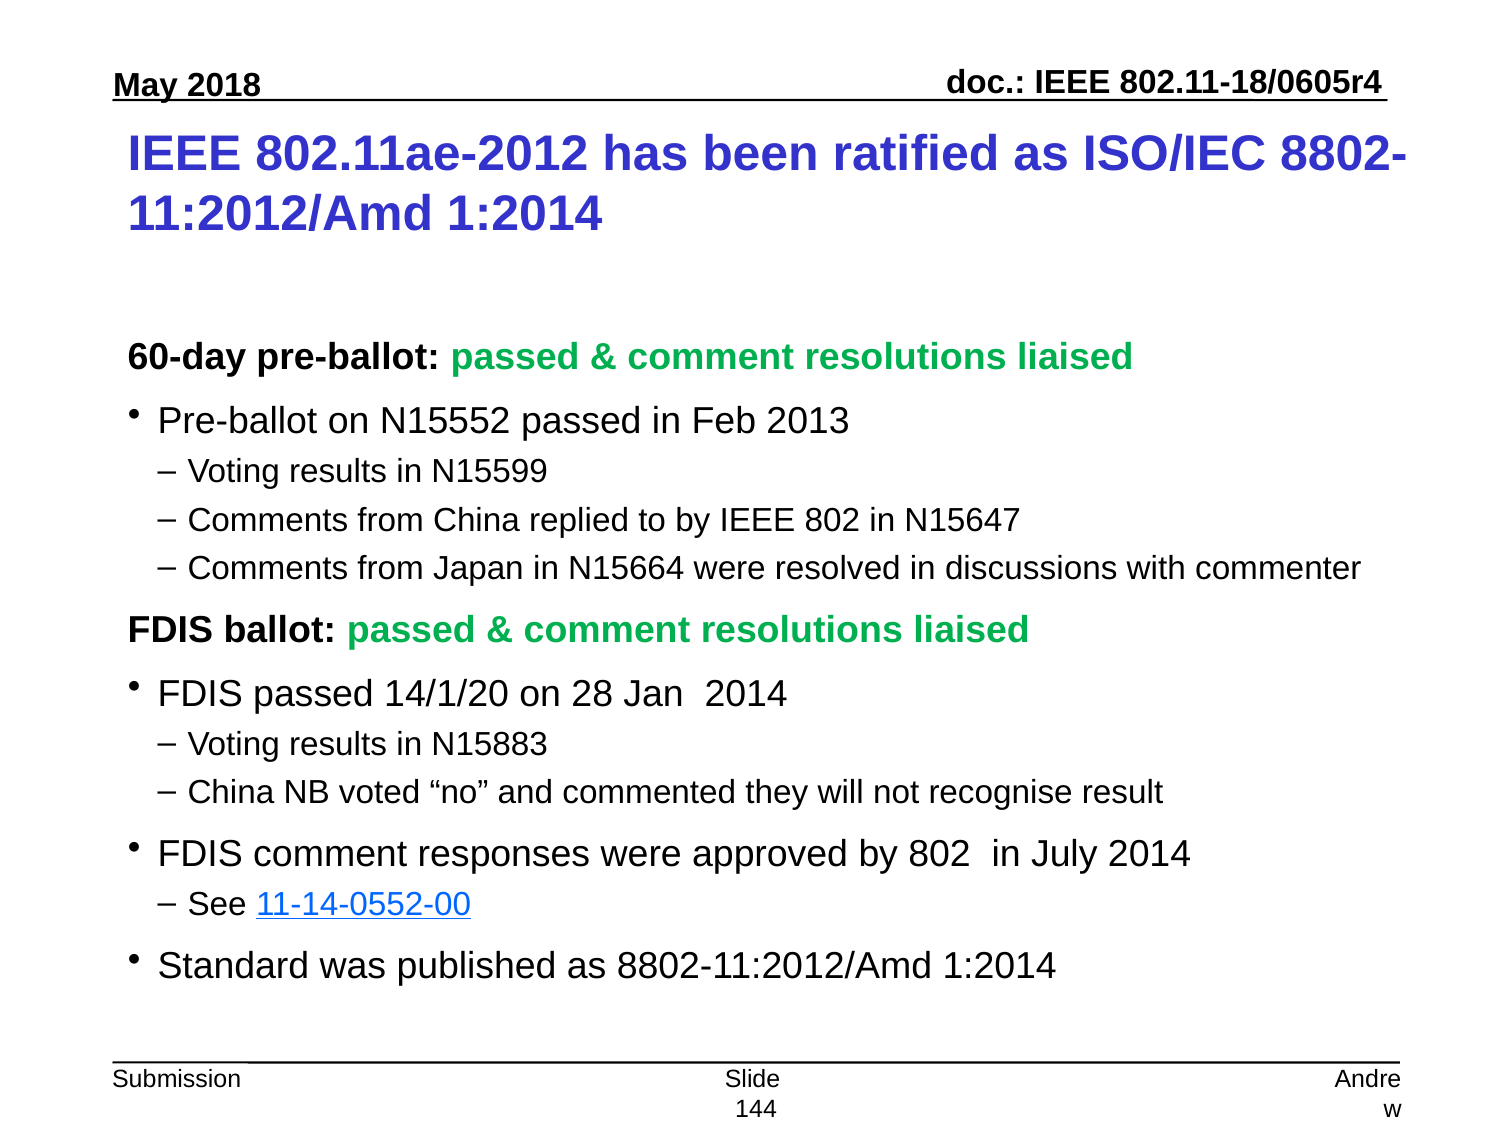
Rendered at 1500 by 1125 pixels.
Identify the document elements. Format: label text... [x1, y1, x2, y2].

list 60-day pre-ballot: passed & comment resolutions liaised Pre-ballot on N15552 passed in Feb 2013 Voting results in N15599 Comments from China replied to by IEEE 802 in N15647 Comments from Japan in N15664 were resolved in discussions with commenter FDIS ballot: passed & comment resolutions liaised FDIS passed 14/1/20 on 28 Jan 2014 Voting results in N15883 China NB voted “no” and commented they will not recognise result FDIS comment responses were approved by 802 in July 2014 See 11-14-0552-00 Standard was published as 8802-11:2012/Amd 1:2014 [112, 324, 1388, 1000]
footer Andrew Myles, Cisco [1320, 1061, 1402, 1093]
slide_number Slide 144 [709, 1061, 803, 1093]
title IEEE 802.11ae-2012 has been ratified as ISO/IEC 8802-11:2012/Amd 1:2014 [112, 112, 1475, 288]
